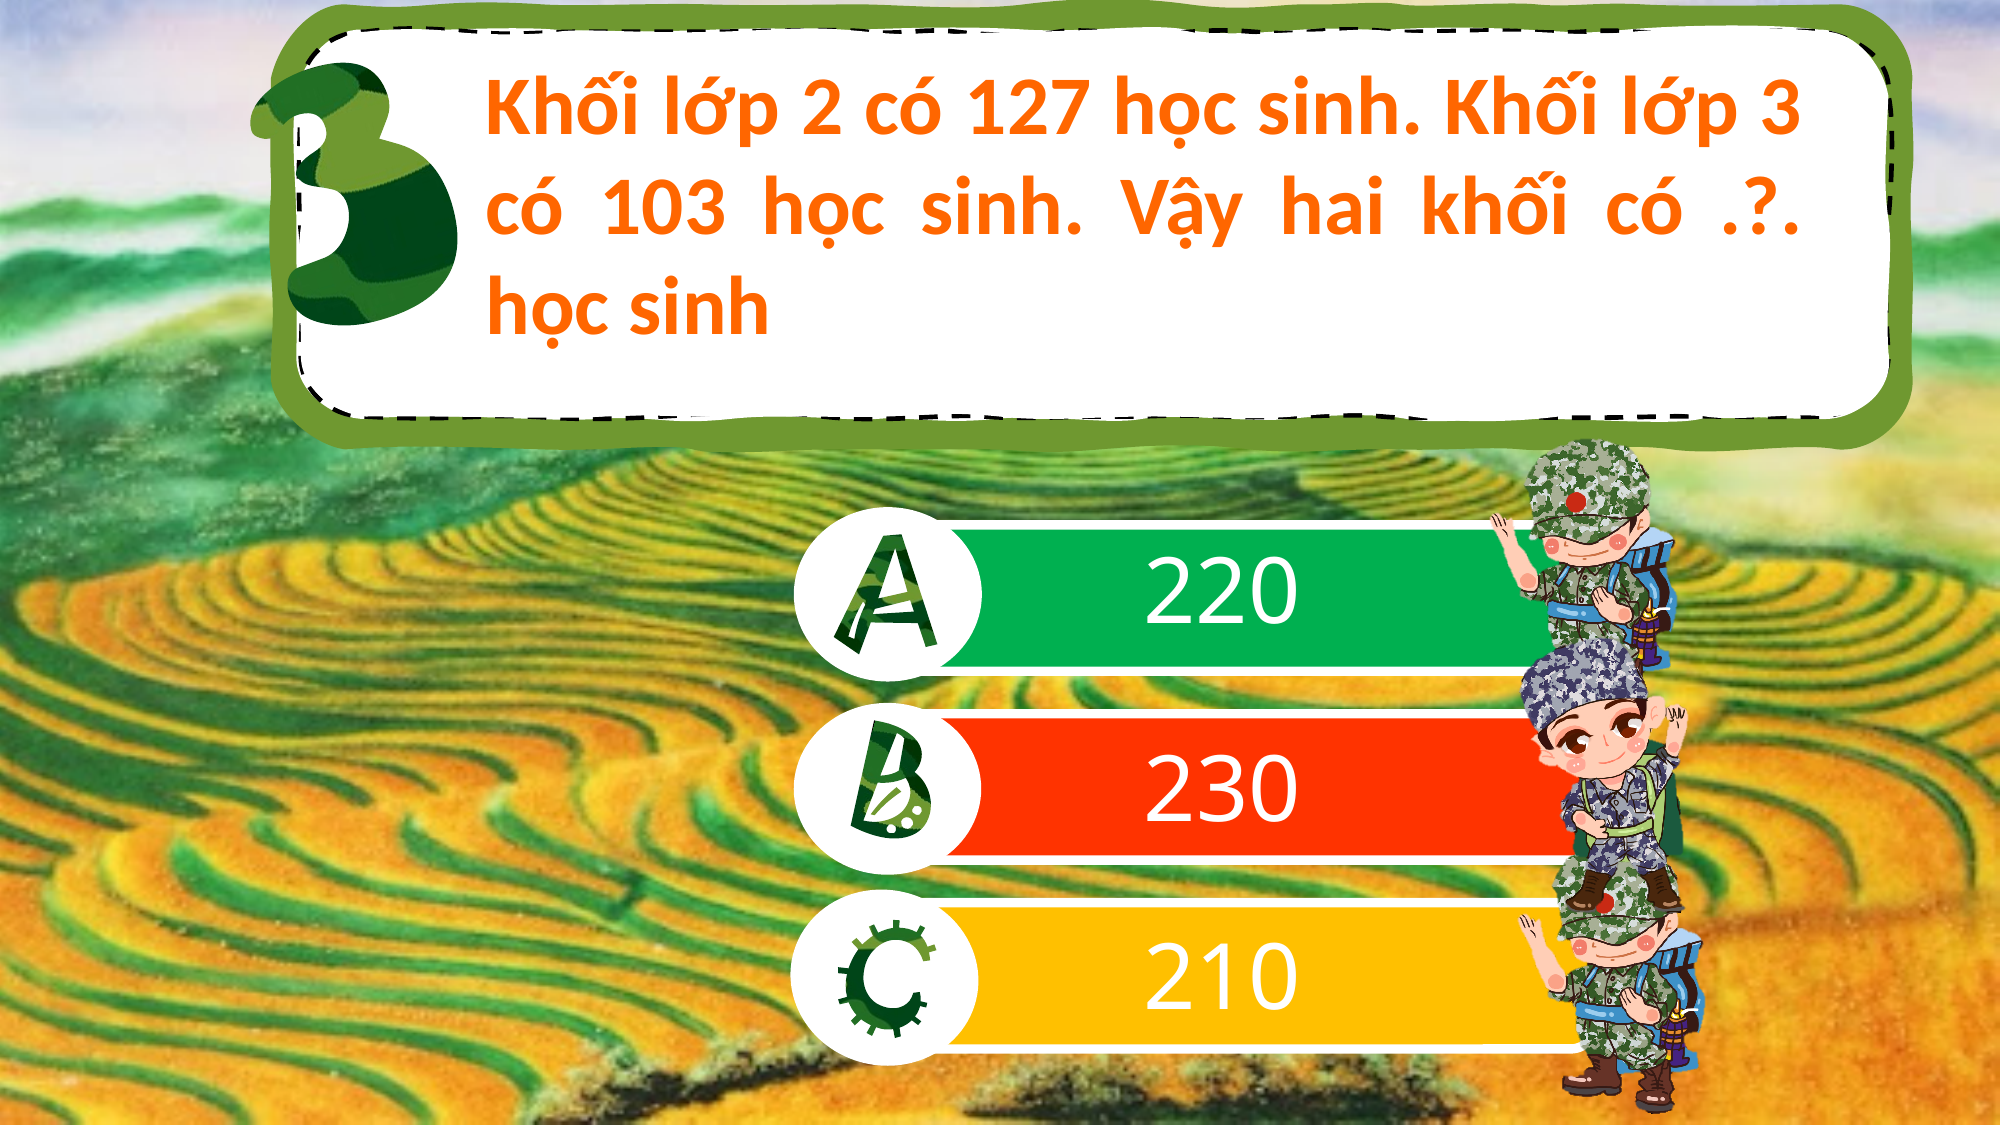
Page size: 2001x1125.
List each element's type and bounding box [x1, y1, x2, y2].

text_box [794, 703, 1512, 874]
text_box [794, 508, 1436, 681]
text_box [791, 891, 1464, 1065]
picture [0, 0, 2000, 1125]
text_box [270, 4, 1913, 450]
